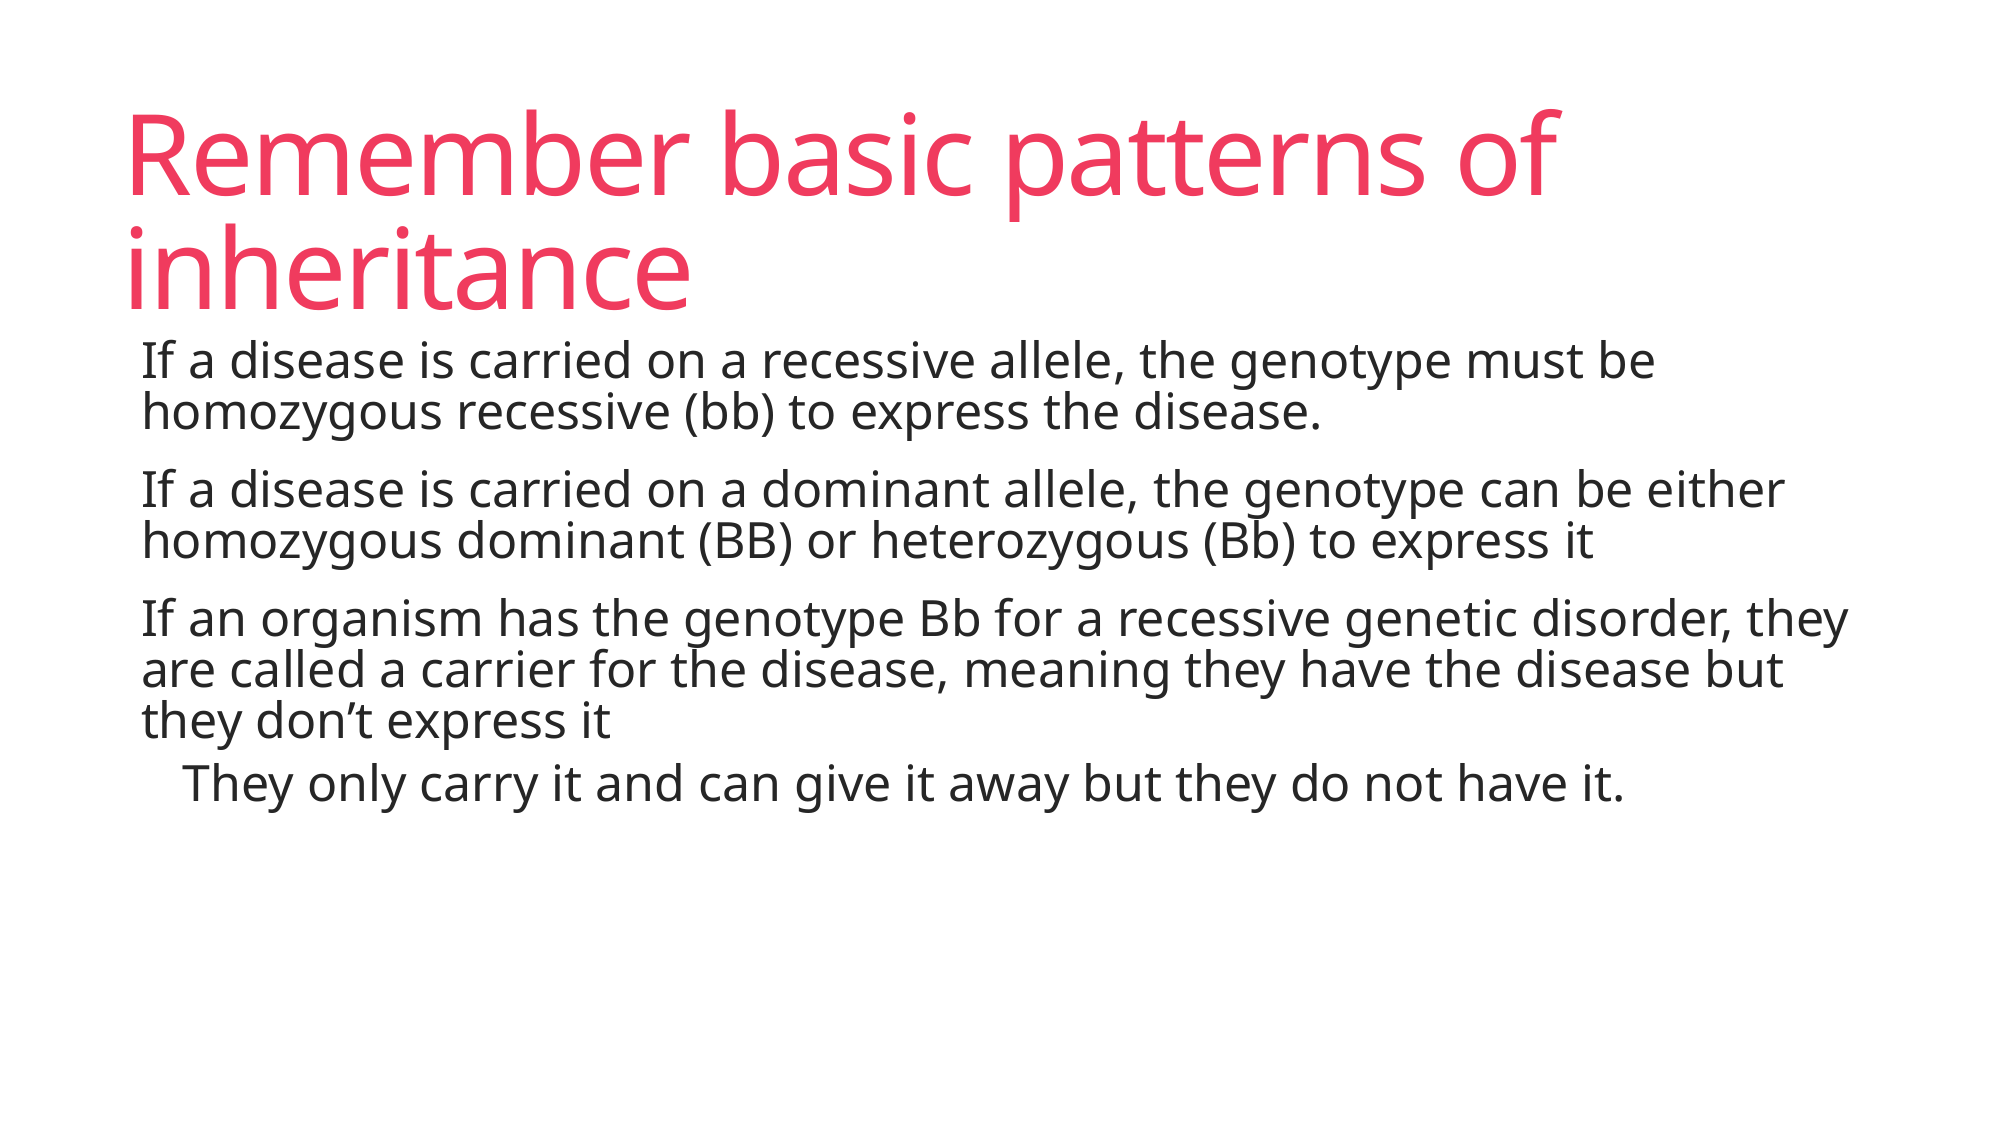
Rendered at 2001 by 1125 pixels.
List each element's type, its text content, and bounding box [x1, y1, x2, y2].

title Remember basic patterns of inheritance [107, 81, 1875, 354]
list If a disease is carried on a recessive allele, the genotype must be homozygous recessive (bb) to express the disease. If a disease is carried on a dominant allele, the genotype can be either homozygous dominant (BB) or heterozygous (Bb) to express it If an organism has the genotype Bb for a recessive genetic disorder, they are called a carrier for the disease, meaning they have the disease but they don’t express it They only carry it and can give it away but they do not have it. [111, 329, 1876, 948]
